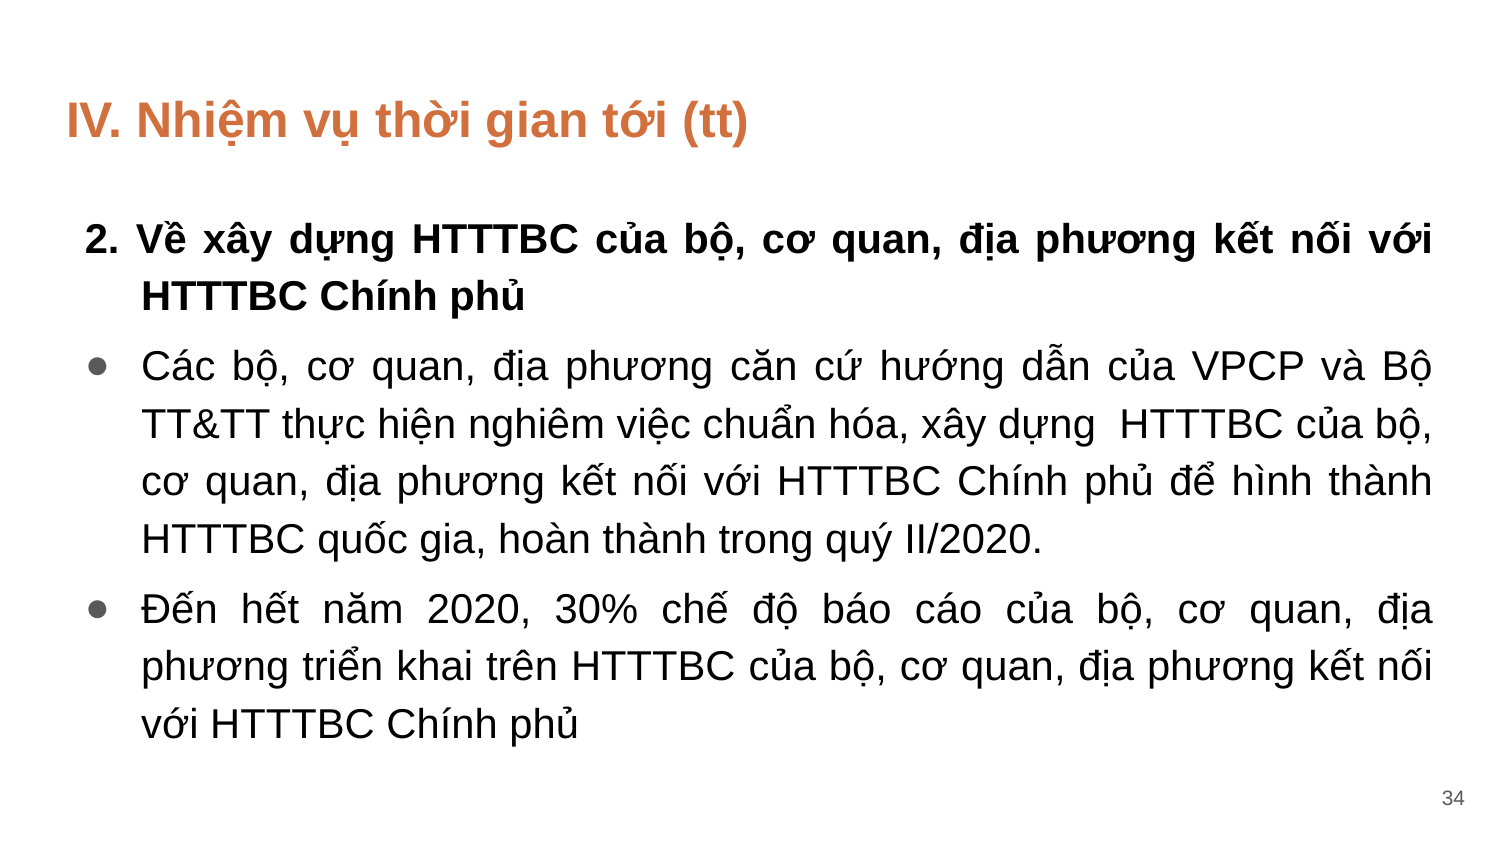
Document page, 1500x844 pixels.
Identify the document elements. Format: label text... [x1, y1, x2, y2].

slide_number 34 [1389, 764, 1480, 830]
list 2. Về xây dựng HTTTBC của bộ, cơ quan, địa phương kết nối với HTTTBC Chính phủ Các bộ, cơ quan, địa phương căn cứ hướng dẫn của VPCP và Bộ TT&TT thực hiện nghiêm việc chuẩn hóa, xây dựng HTTTBC của bộ, cơ quan, địa phương kết nối với HTTTBC Chính phủ để hình thành HTTTBC quốc gia, hoàn thành trong quý II/2020. Đến hết năm 2020, 30% chế độ báo cáo của bộ, cơ quan, địa phương triển khai trên HTTTBC của bộ, cơ quan, địa phương kết nối với HTTTBC Chính phủ [51, 189, 1449, 750]
title IV. Nhiệm vụ thời gian tới (tt) [51, 72, 1449, 167]
